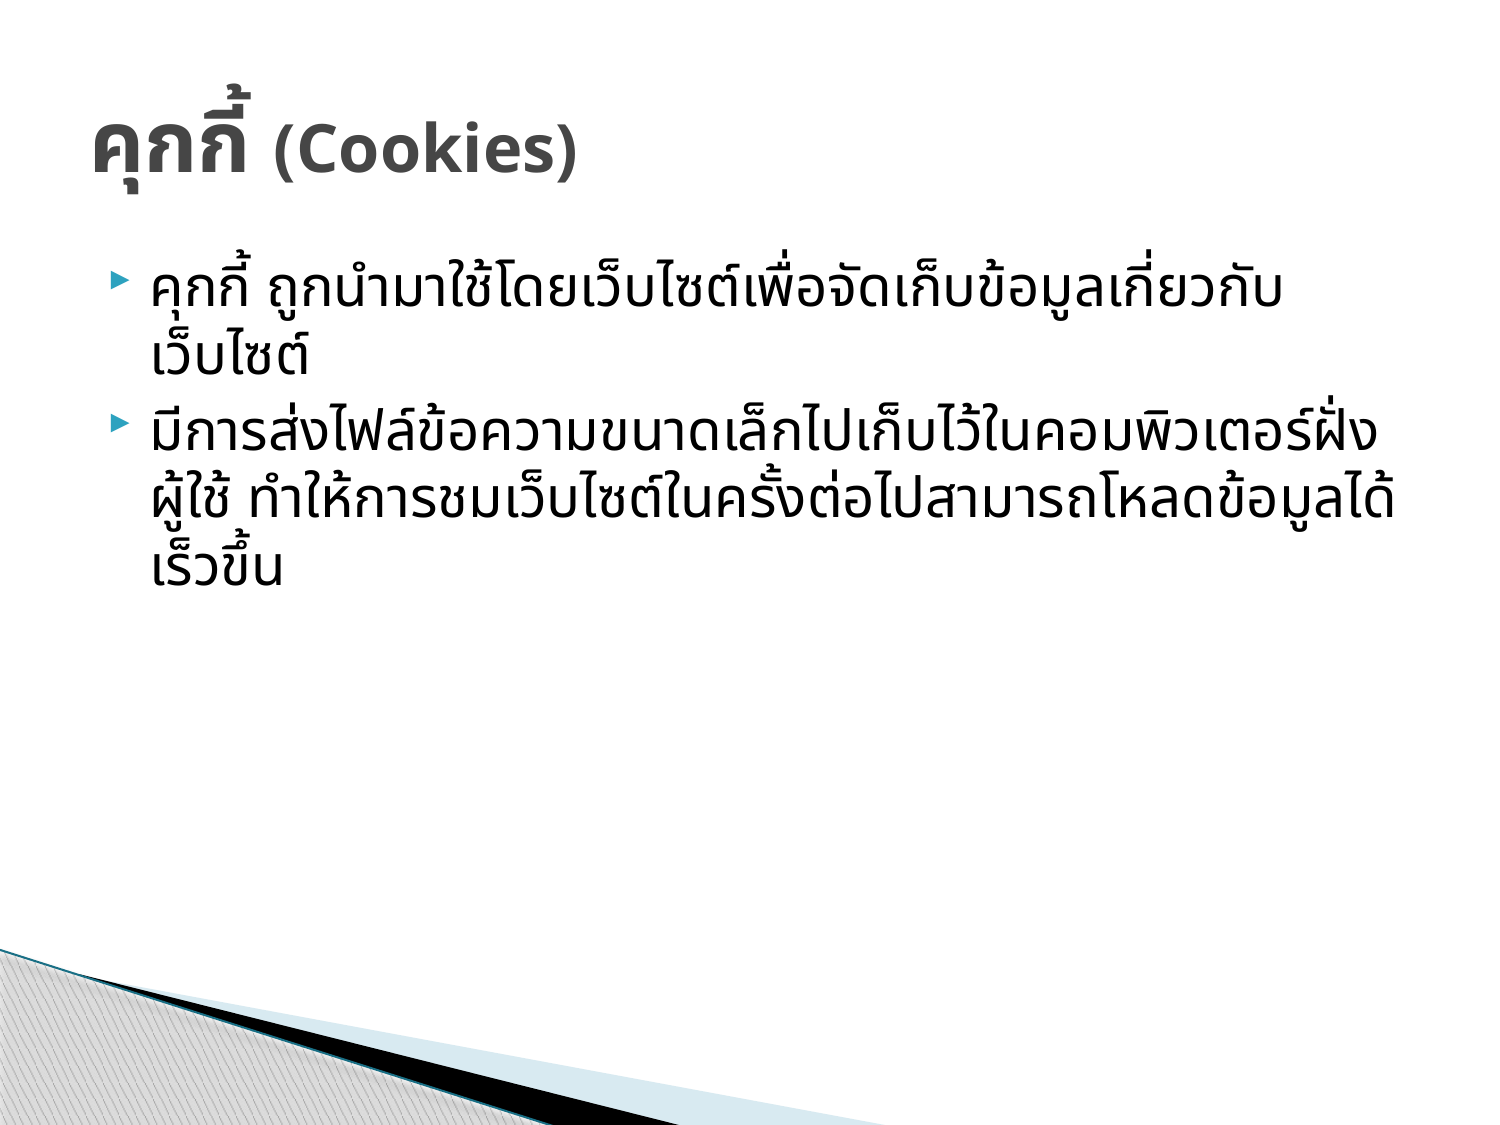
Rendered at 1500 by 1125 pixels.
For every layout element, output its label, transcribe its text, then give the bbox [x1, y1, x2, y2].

title คุกกี้ (Cookies) [75, 45, 1425, 233]
list คุกกี้ ถูกนำมาใช้โดยเว็บไซต์เพื่อจัดเก็บข้อมูลเกี่ยวกับเว็บไซต์ มีการส่งไฟล์ข้อความขนาดเล็กไปเก็บไว้ในคอมพิวเตอร์ฝั่งผู้ใช้ ทำให้การชมเว็บไซต์ในครั้งต่อไปสามารถโหลดข้อมูลได้เร็วขึ้น [75, 243, 1425, 986]
